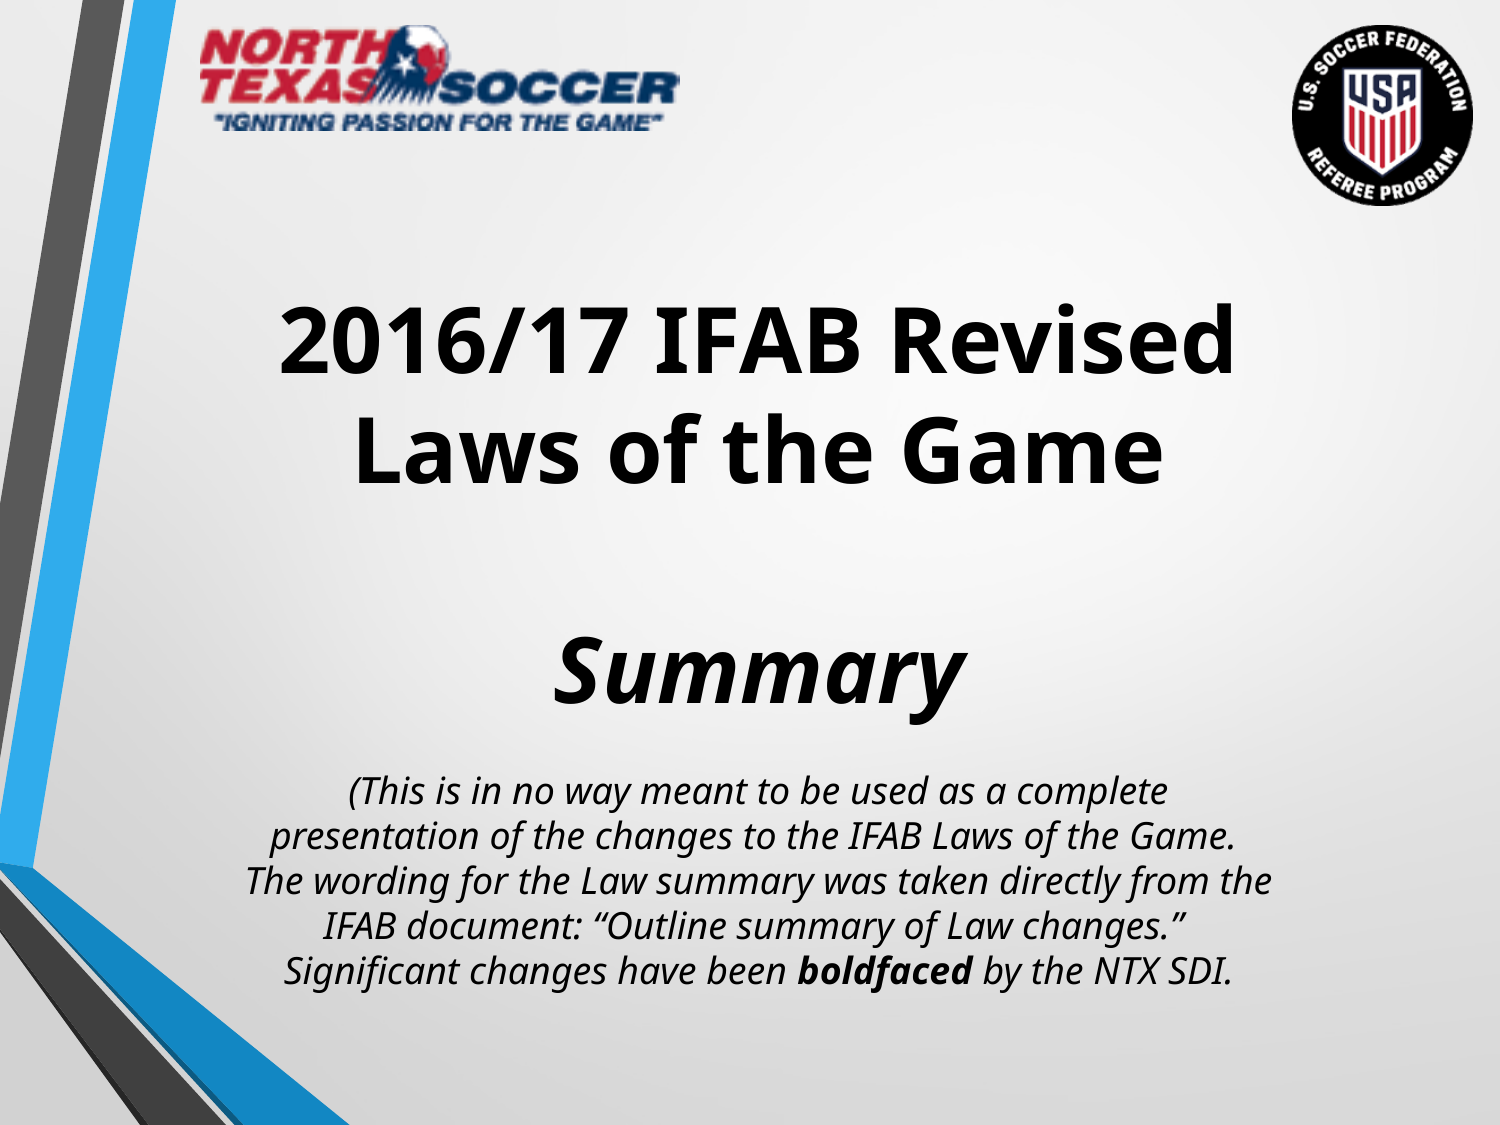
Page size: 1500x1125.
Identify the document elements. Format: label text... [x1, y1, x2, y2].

text_box 2016/17 IFAB Revised Laws of the Game Summary (This is in no way meant to be used as a complete presentation of the changes to the IFAB Laws of the Game. The wording for the Law summary was taken directly from the IFAB document: “Outline summary of Law changes.” Significant changes have been boldfaced by the NTX SDI. [225, 274, 1293, 1000]
picture [1292, 24, 1474, 206]
picture [199, 24, 681, 131]
